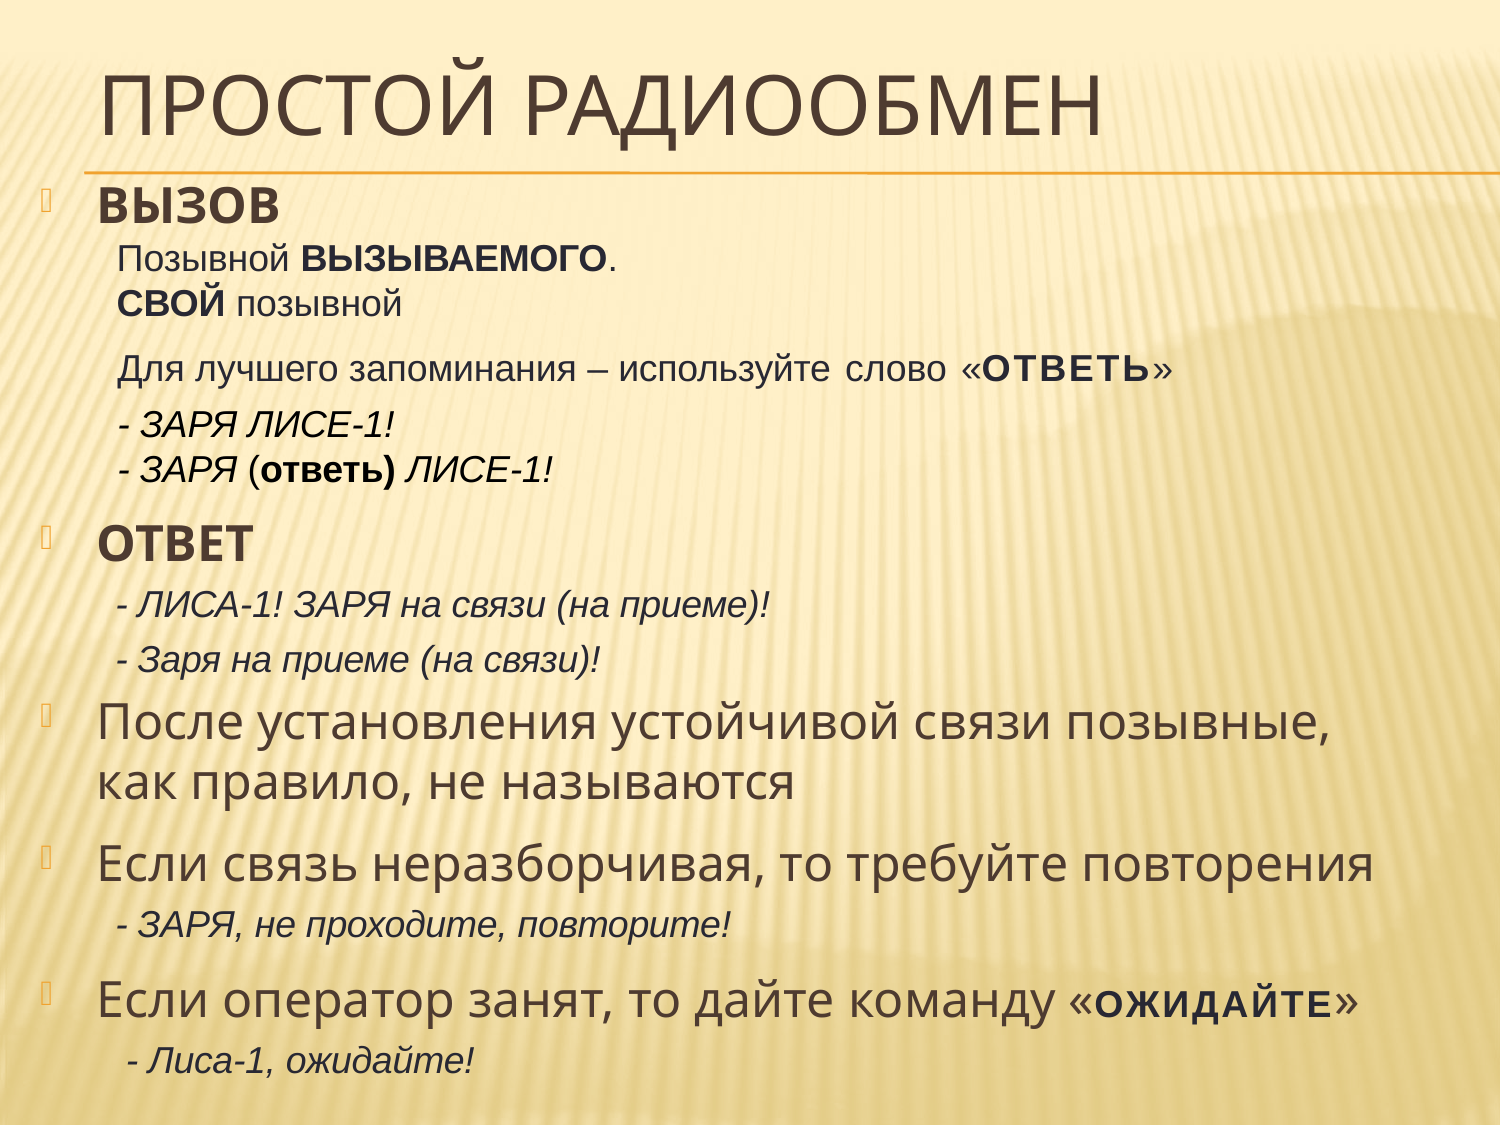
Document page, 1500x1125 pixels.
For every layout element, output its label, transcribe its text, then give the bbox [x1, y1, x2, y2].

text_box ВЫЗОВ Позывной ВЫЗЫВАЕМОГО. СВОЙ позывной Для лучшего запоминания – используйте слово «ОТВЕТЬ» - ЗАРЯ ЛИСЕ-1! - ЗАРЯ (ответь) ЛИСЕ-1! ОТВЕТ - ЛИСА-1! ЗАРЯ на связи (на приеме)! - Заря на приеме (на связи)! После установления устойчивой связи позывные, как правило, не называются Если связь неразборчивая, то требуйте повторения - ЗАРЯ, не проходите, повторите! Если оператор занят, то дайте команду «ОЖИДАЙТЕ» - Лиса-1, ожидайте! [40, 160, 1458, 1125]
title Простой радиообмен [95, 6, 1459, 197]
